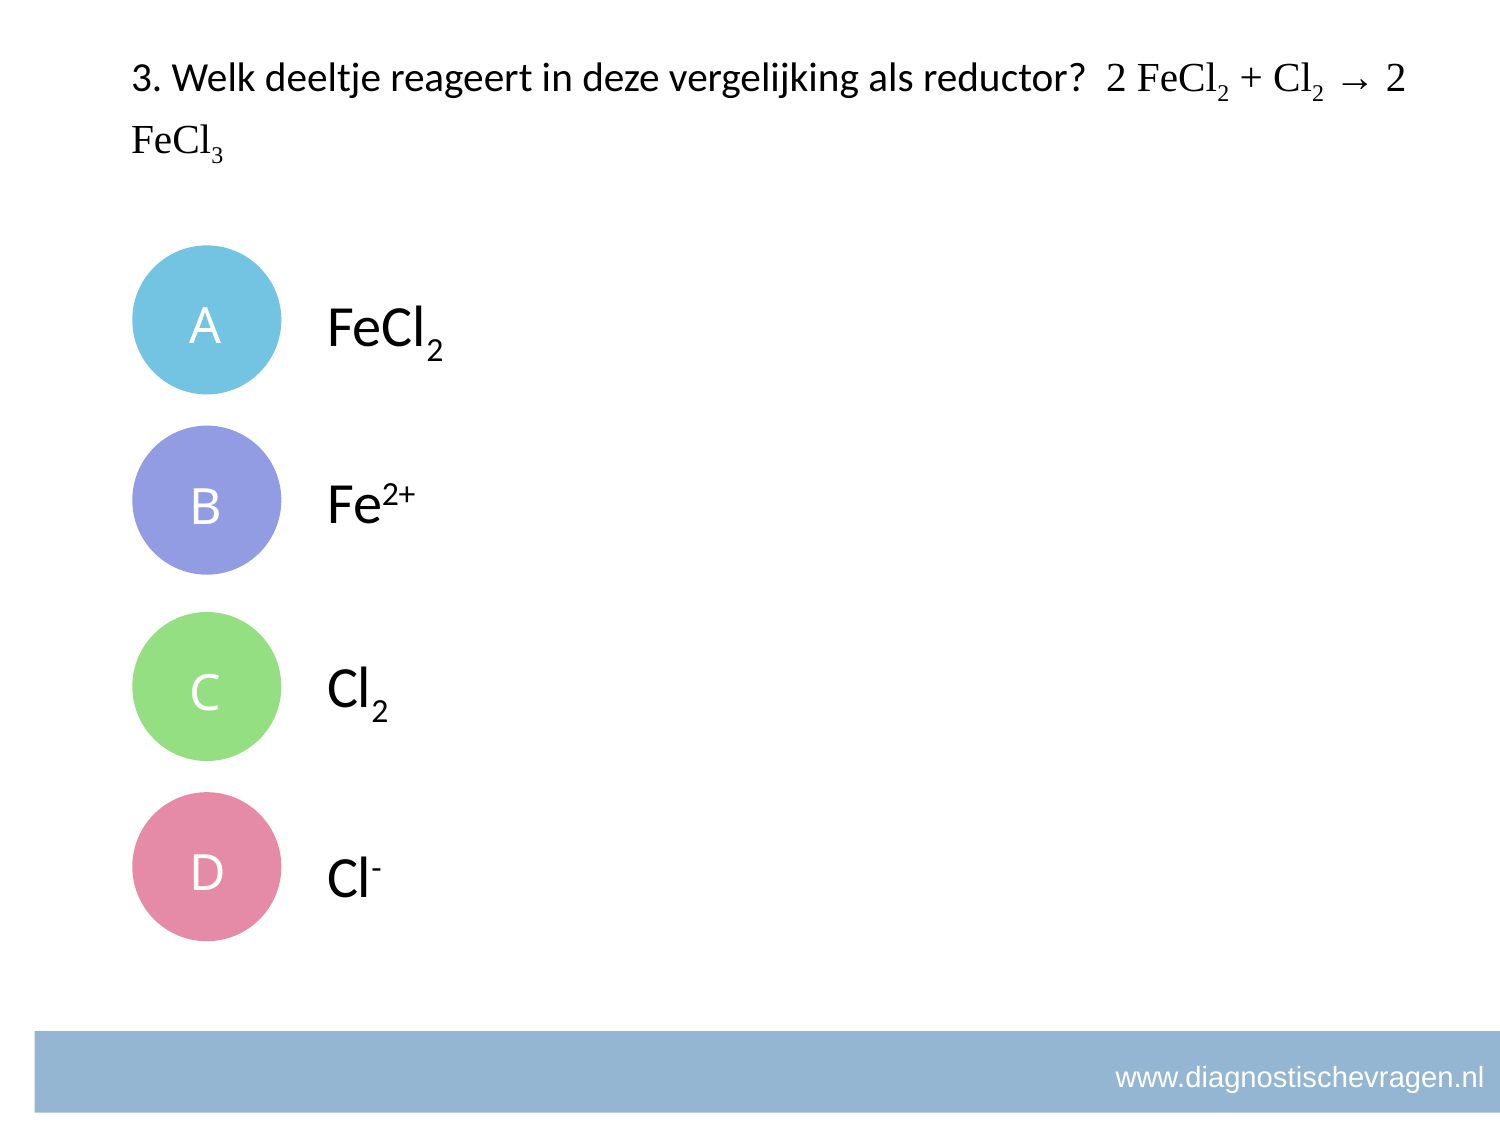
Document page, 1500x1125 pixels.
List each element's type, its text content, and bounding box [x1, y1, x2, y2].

text_box Cl2 [321, 632, 1332, 730]
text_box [132, 791, 282, 942]
text_box FeCl2 [321, 271, 1332, 369]
title 3. Welk deeltje reageert in deze vergelijking als reductor? 2 FeCl2 + Cl2 → 2 FeCl3 [116, 36, 1447, 177]
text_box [132, 611, 282, 762]
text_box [132, 245, 282, 395]
text_box Fe2+ [321, 444, 1476, 542]
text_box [132, 425, 282, 575]
text_box [34, 1031, 1500, 1113]
text_box www.diagnostischevragen.nl [1000, 1051, 1500, 1101]
text_box Cl- [321, 818, 1332, 916]
